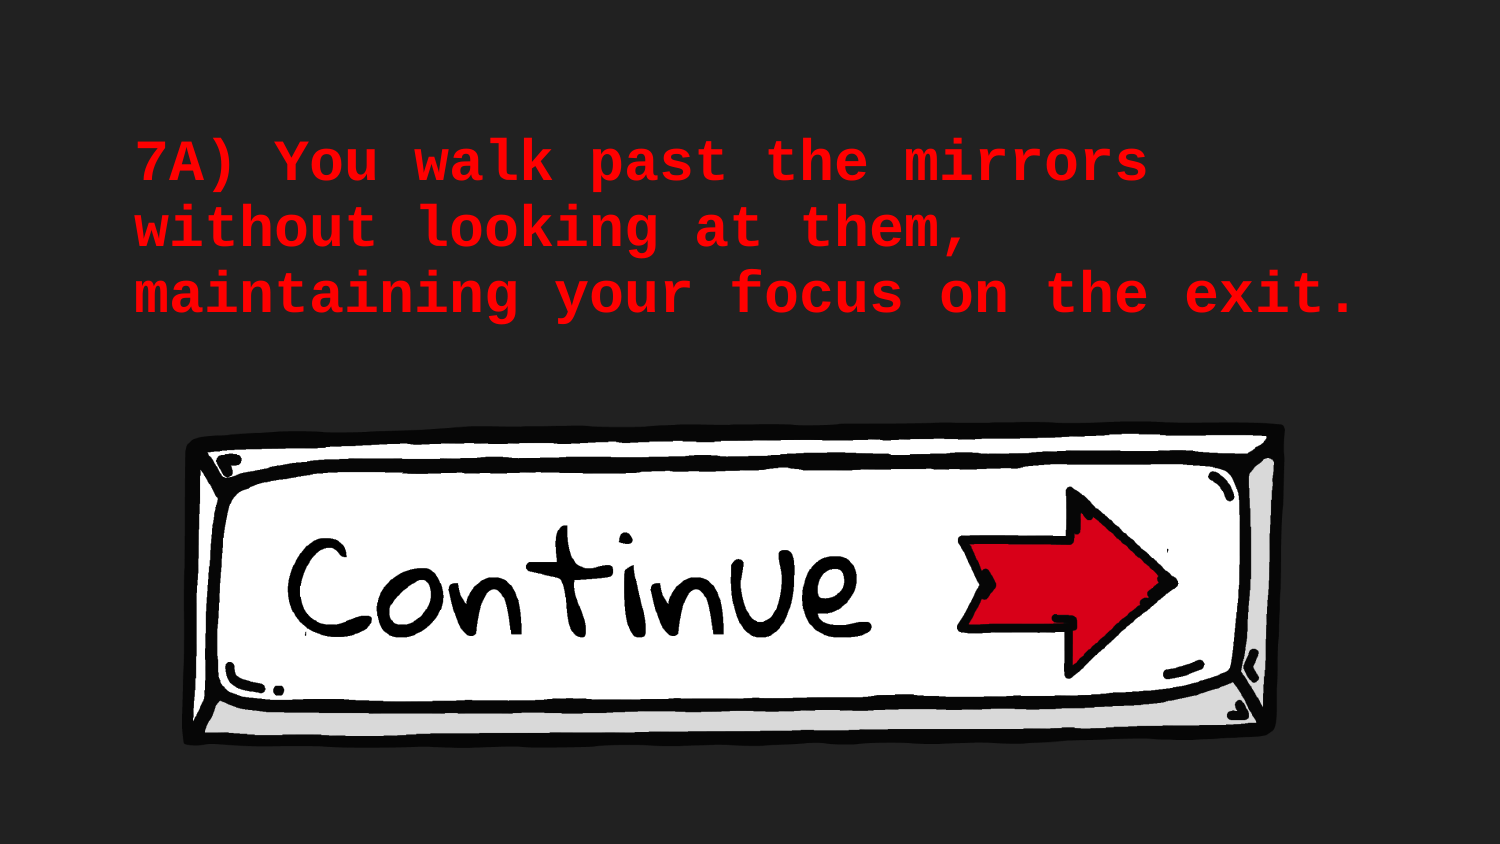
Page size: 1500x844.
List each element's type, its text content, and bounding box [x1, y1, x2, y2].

picture [181, 421, 1285, 748]
title 7A) You walk past the mirrors without looking at them, maintaining your focus on the exit. [119, 116, 1401, 391]
